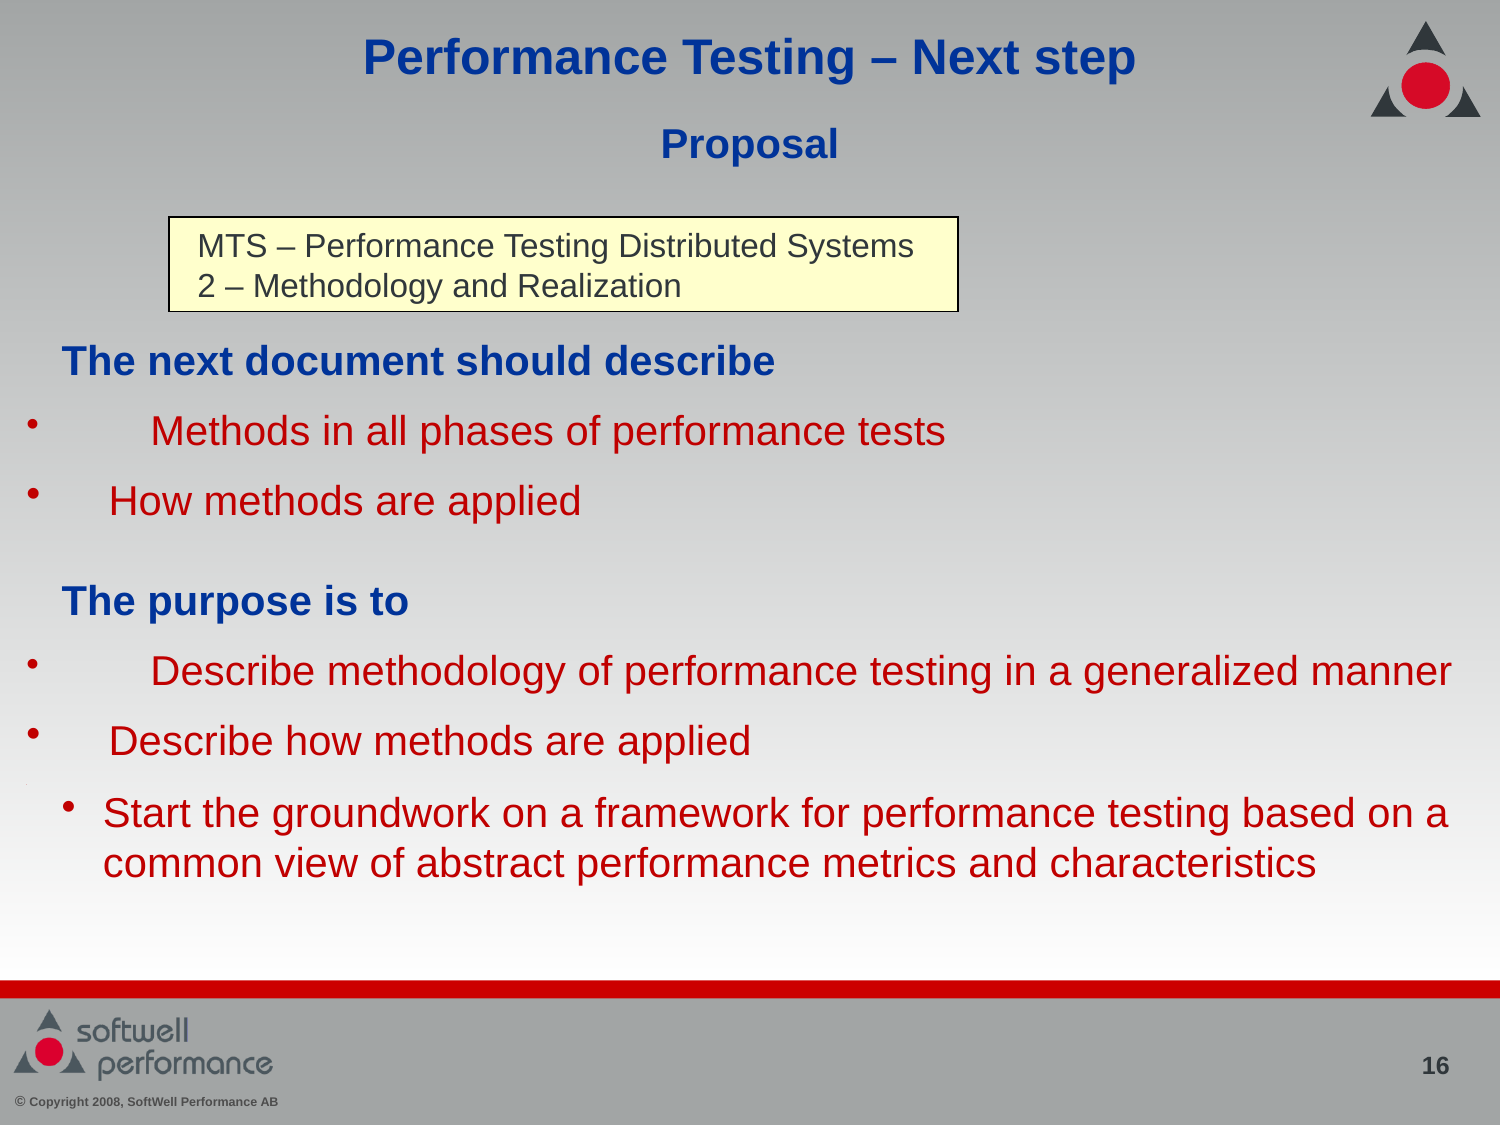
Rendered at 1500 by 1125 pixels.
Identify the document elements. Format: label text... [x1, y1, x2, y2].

text_box The next document should describe Methods in all phases of performance tests How methods are applied The purpose is to Describe methodology of performance testing in a generalized manner Describe how methods are applied Start the groundwork on a framework for performance testing based on a common view of abstract performance metrics and characteristics [0, 326, 1500, 1125]
text_box MTS – Performance Testing Distributed Systems 2 – Methodology and Realization [168, 216, 958, 312]
text_box Performance Testing – Next step [0, 0, 1500, 109]
text_box Proposal [0, 109, 1500, 175]
